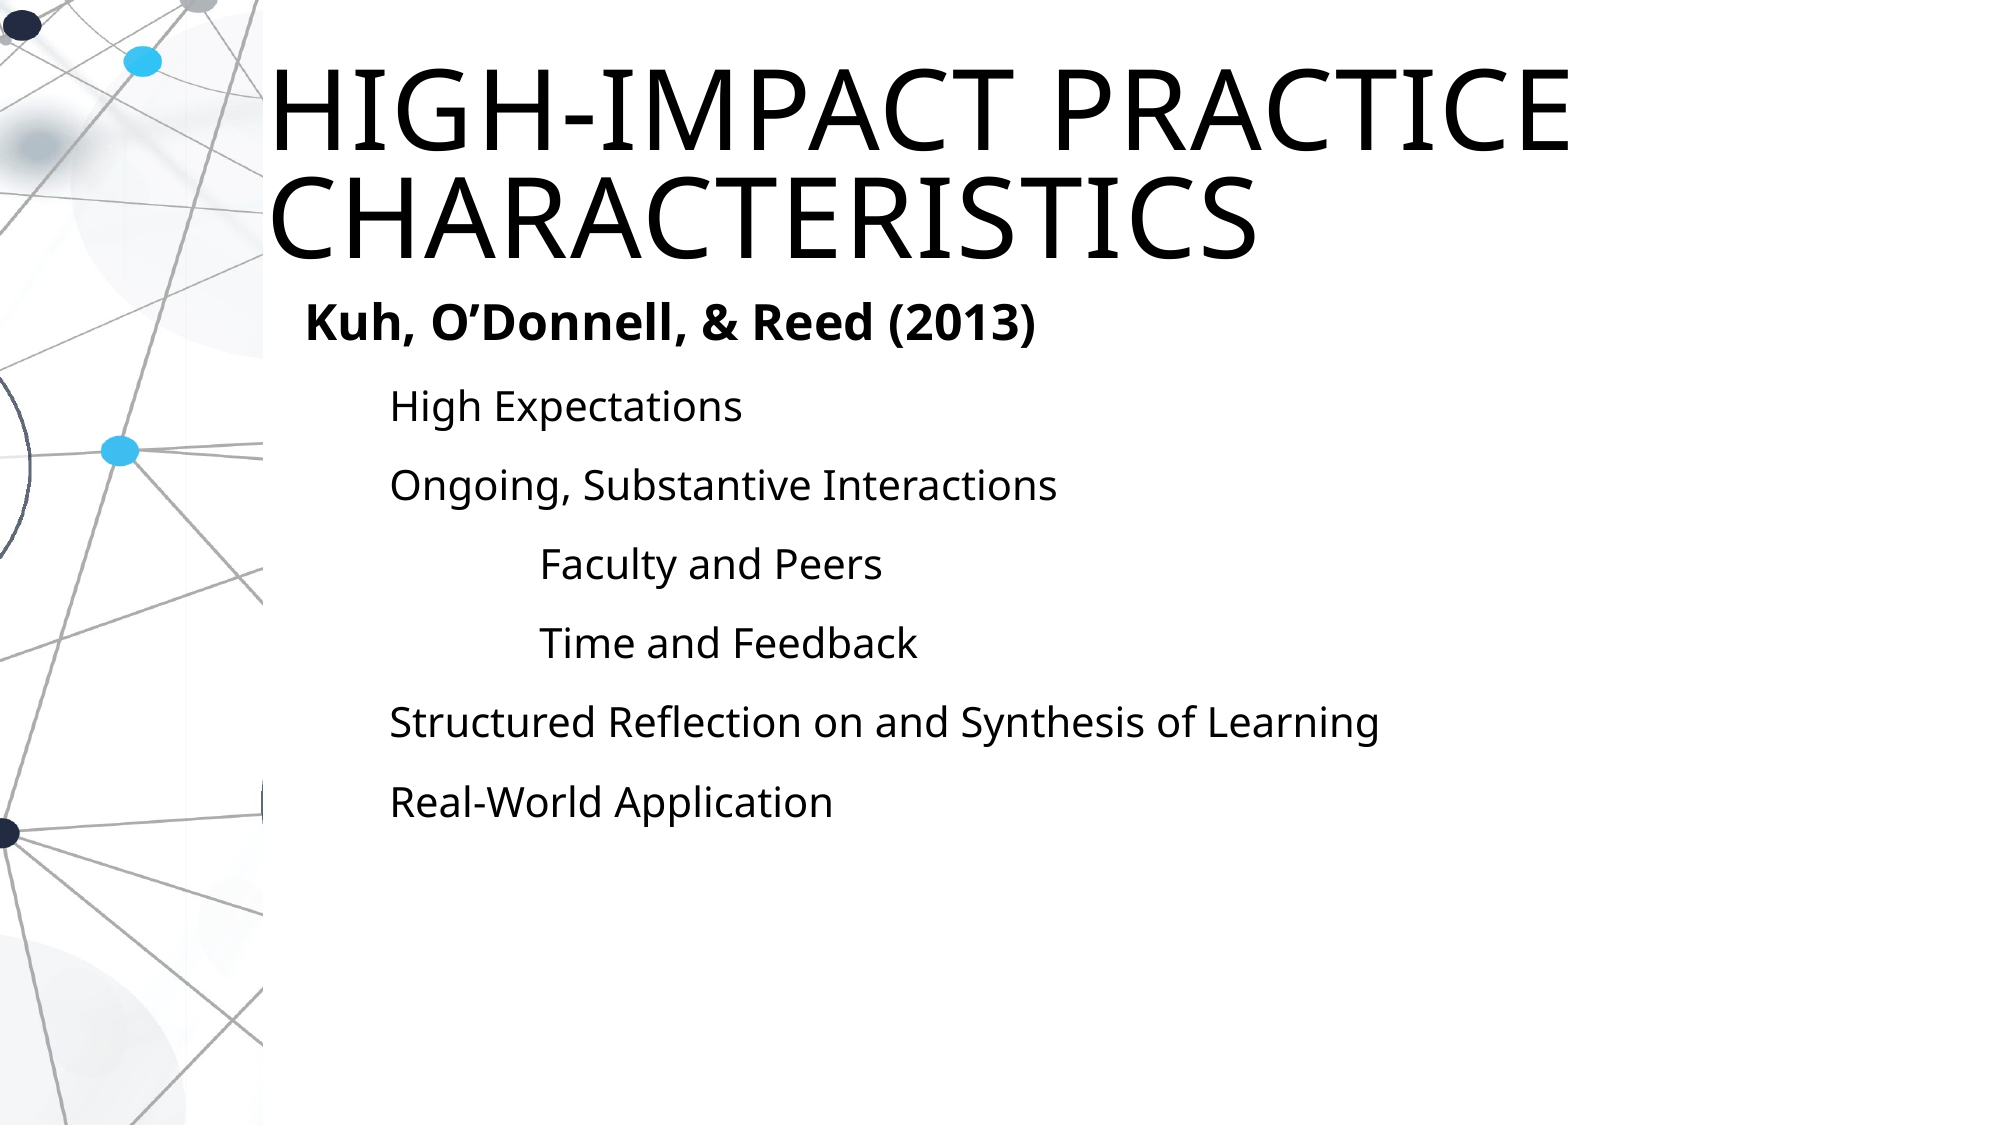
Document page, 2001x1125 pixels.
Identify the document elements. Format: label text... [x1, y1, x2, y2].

picture [0, 0, 263, 1125]
list Kuh, O’Donnell, & Reed (2013) High Expectations Ongoing, Substantive Interactions Faculty and Peers Time and Feedback Structured Reflection on and Synthesis of Learning Real-World Application [269, 282, 1930, 1079]
title High-impact practice characteristics [269, 122, 1930, 282]
